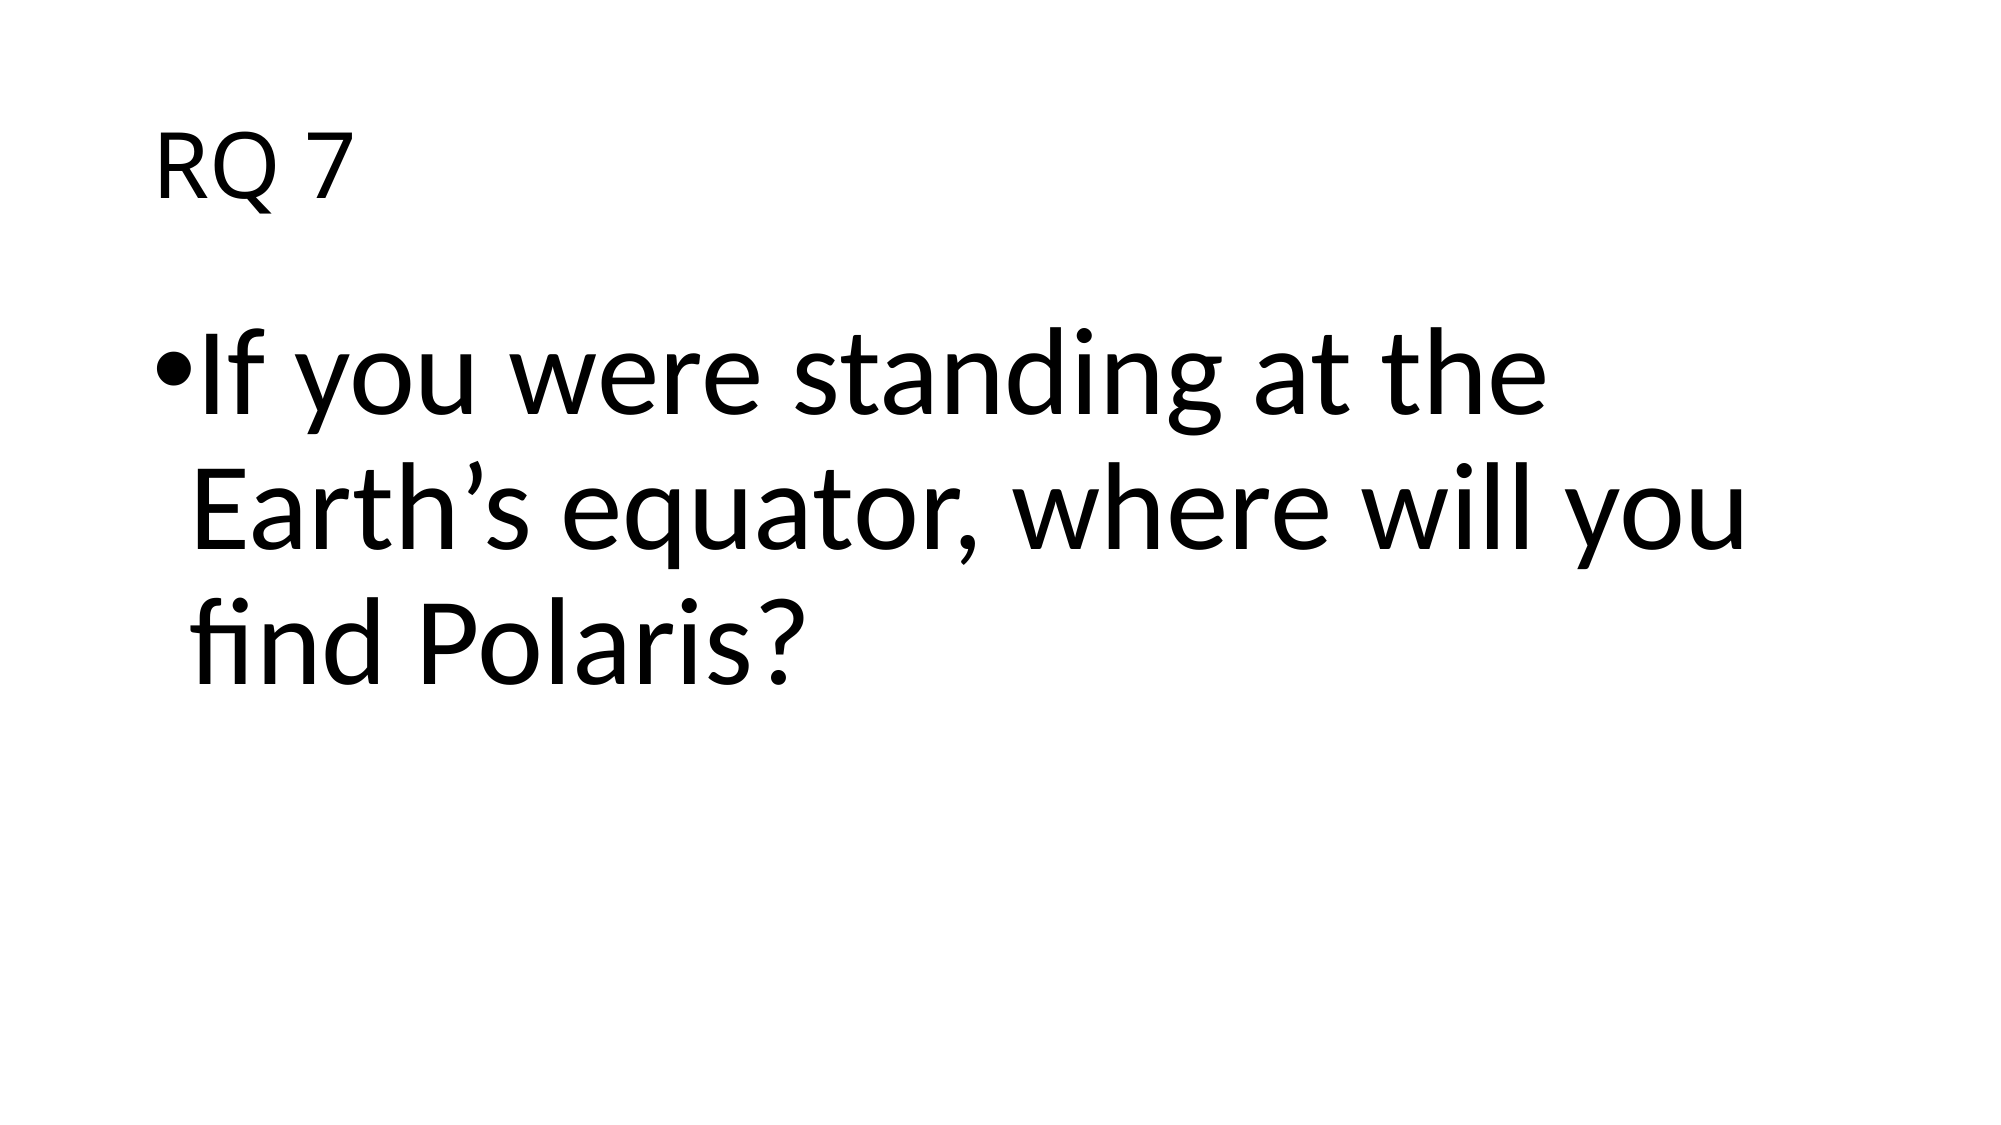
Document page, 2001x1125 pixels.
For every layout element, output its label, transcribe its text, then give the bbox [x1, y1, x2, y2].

list If you were standing at the Earth’s equator, where will you find Polaris? [137, 299, 1863, 1014]
title RQ 7 [137, 59, 1863, 278]
